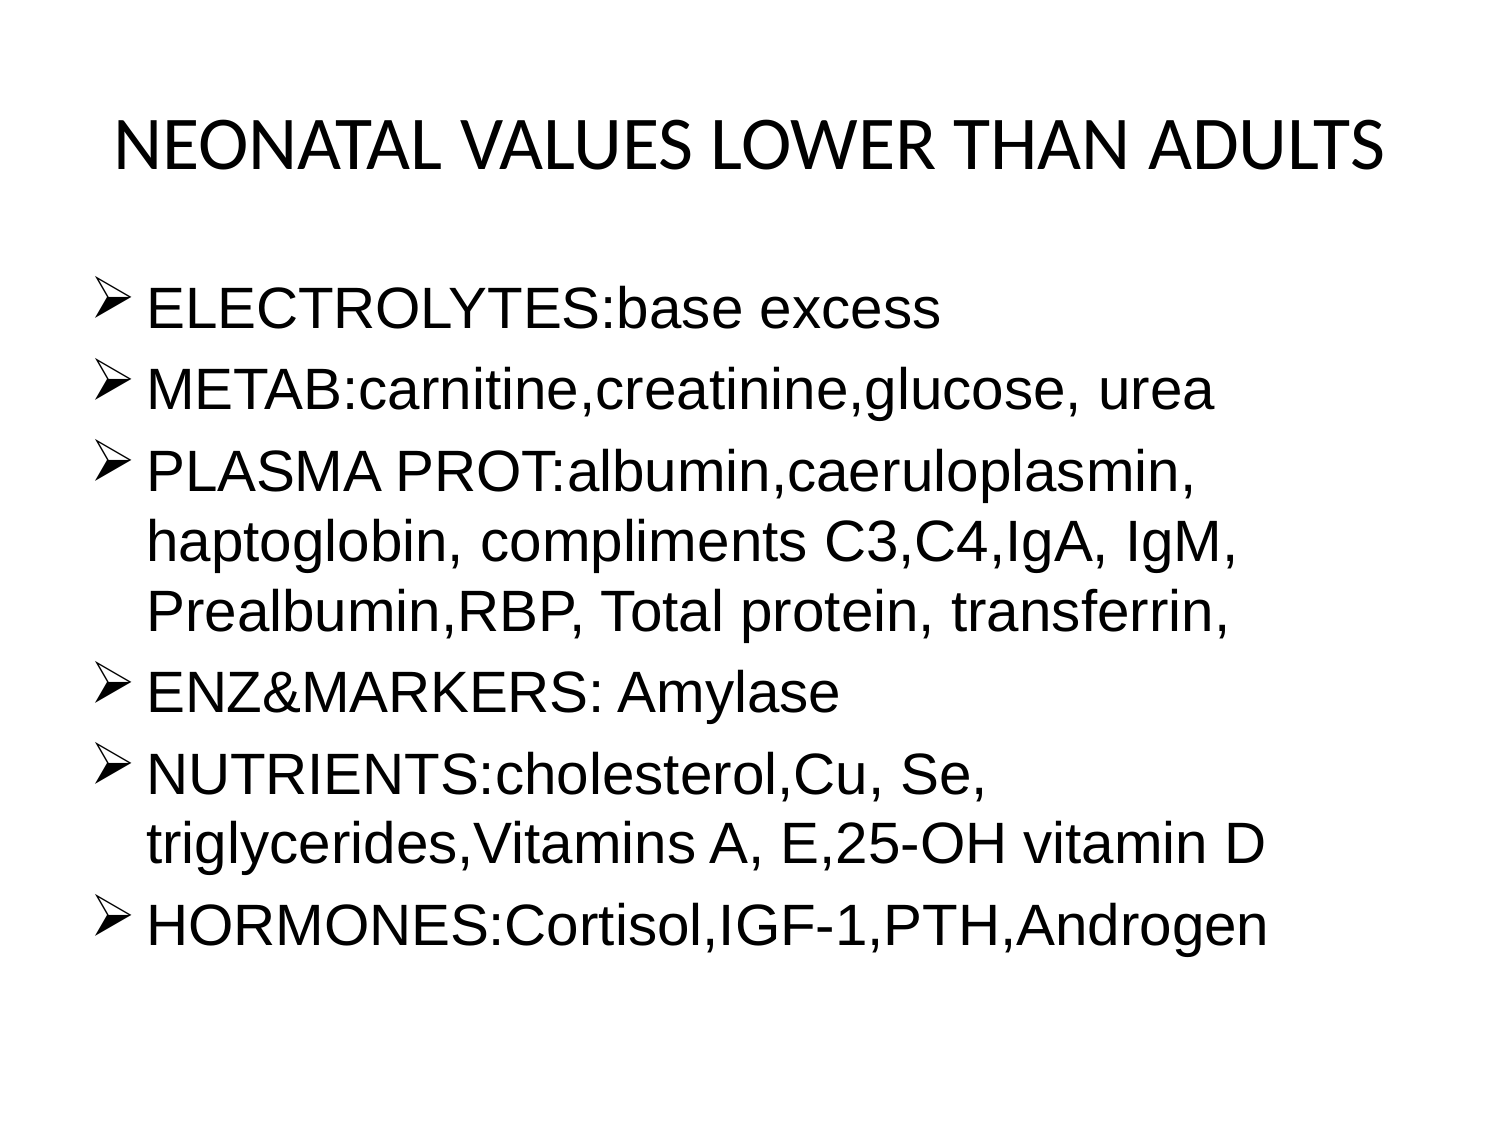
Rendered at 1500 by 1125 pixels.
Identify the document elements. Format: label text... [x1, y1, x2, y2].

title NEONATAL VALUES LOWER THAN ADULTS [75, 45, 1425, 233]
list ELECTROLYTES:base excess METAB:carnitine,creatinine,glucose, urea PLASMA PROT:albumin,caeruloplasmin, haptoglobin, compliments C3,C4,IgA, IgM, Prealbumin,RBP, Total protein, transferrin, ENZ&MARKERS: Amylase NUTRIENTS:cholesterol,Cu, Se, triglycerides,Vitamins A, E,25-OH vitamin D HORMONES:Cortisol,IGF-1,PTH,Androgen [75, 262, 1425, 1005]
